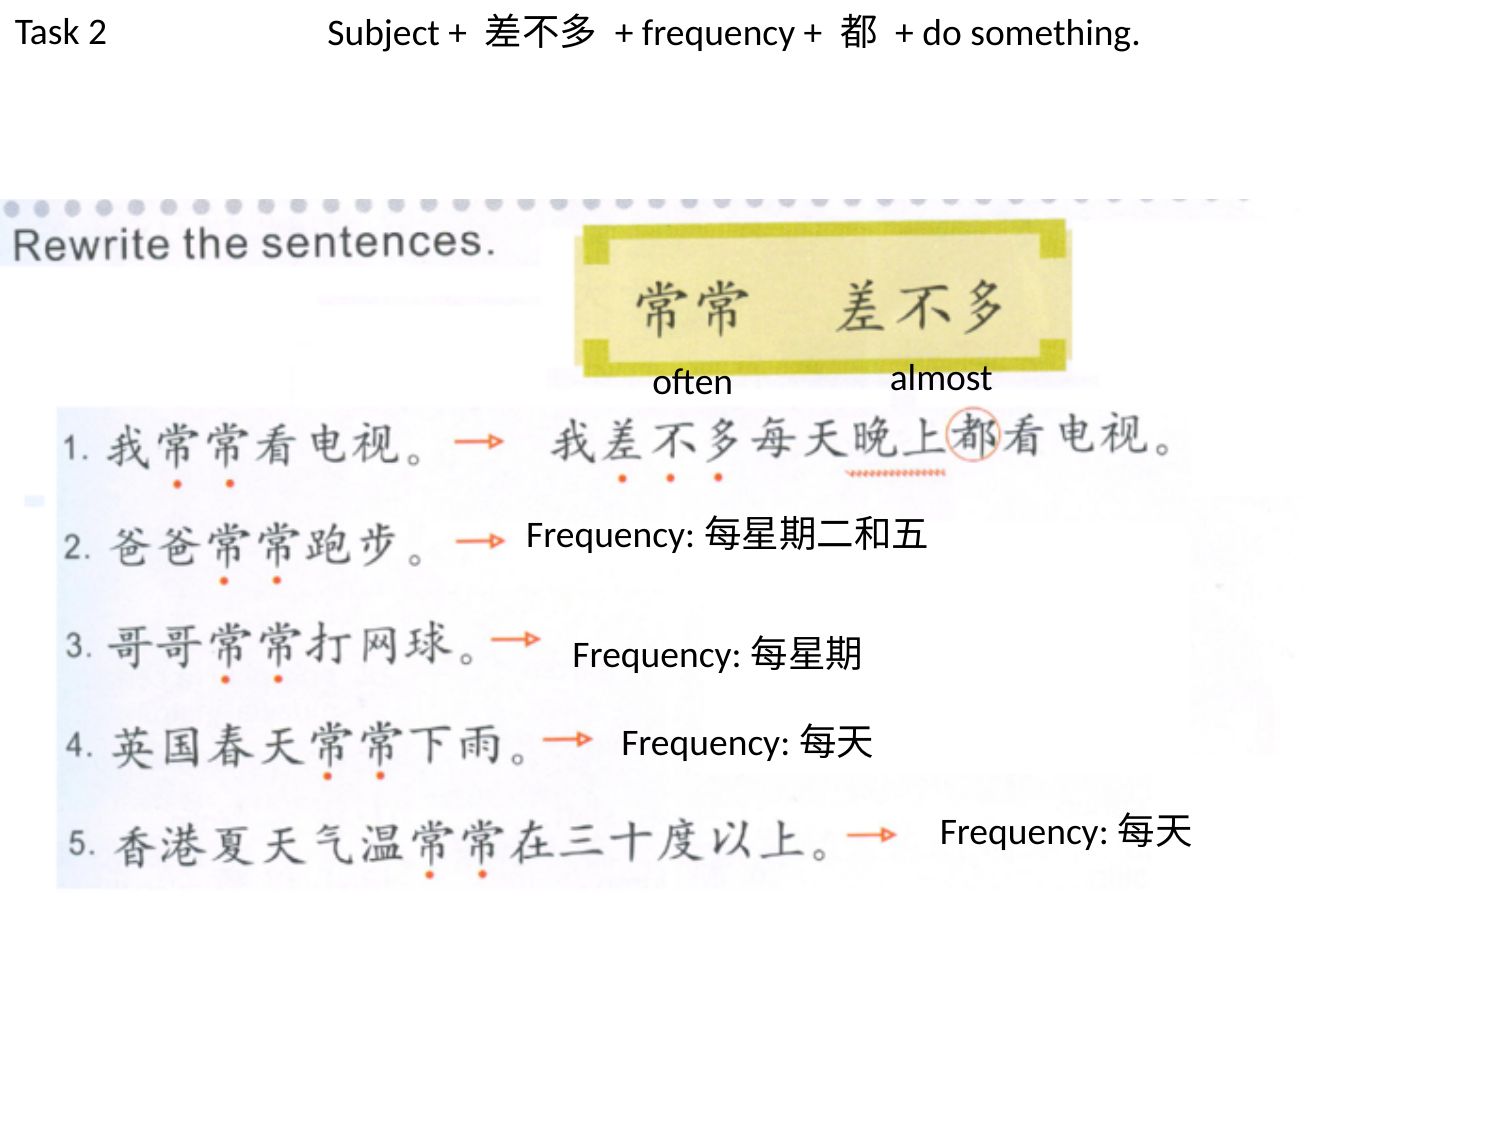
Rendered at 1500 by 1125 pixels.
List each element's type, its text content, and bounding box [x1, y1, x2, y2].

text_box Subject + 差不多 + frequency + 都 + do something. [312, 0, 1363, 61]
picture [0, 199, 1500, 894]
text_box Task 2 [0, 0, 125, 60]
